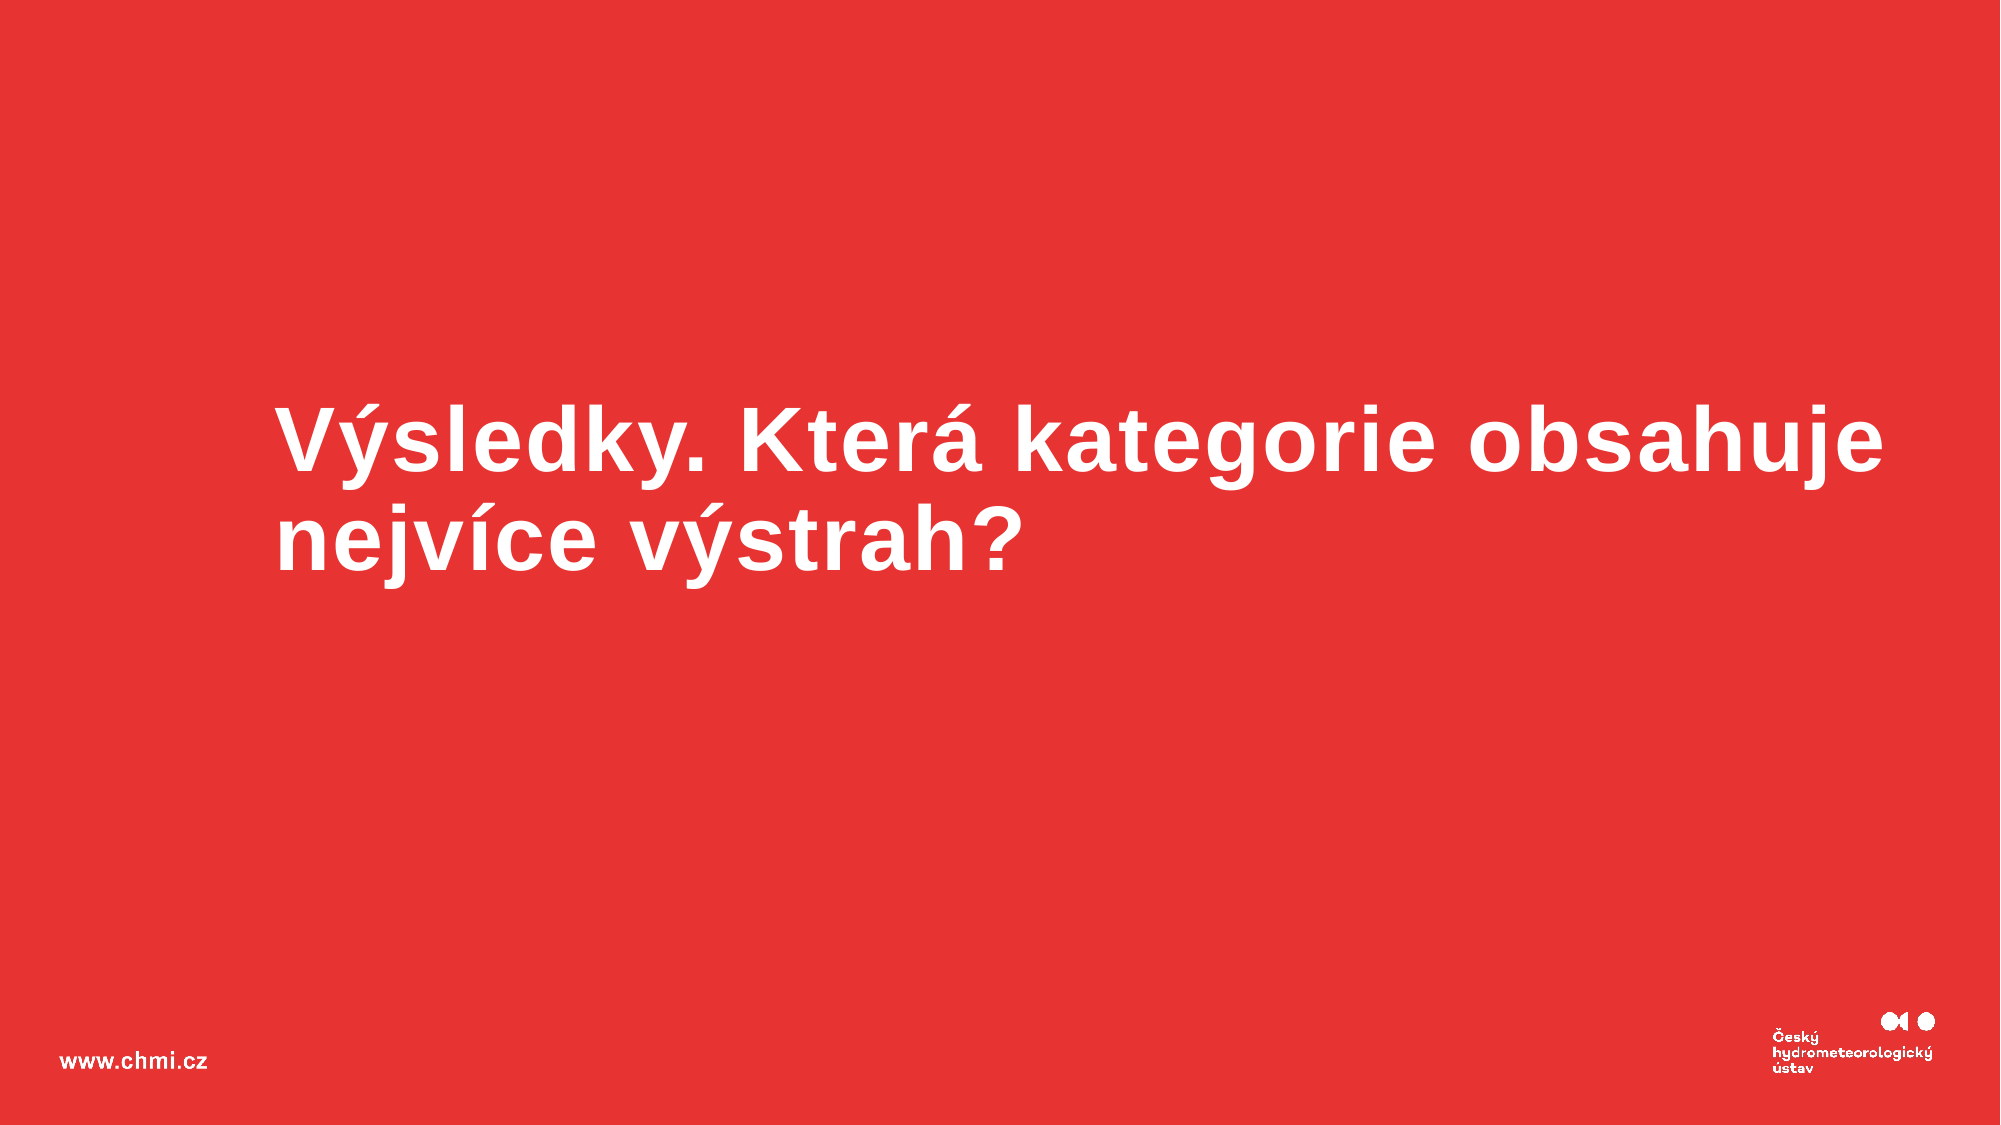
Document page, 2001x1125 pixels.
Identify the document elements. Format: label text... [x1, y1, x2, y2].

picture [59, 1051, 207, 1069]
title Výsledky. Která kategorie obsahuje nejvíce výstrah? [259, 258, 1985, 724]
picture [1773, 1012, 1935, 1073]
